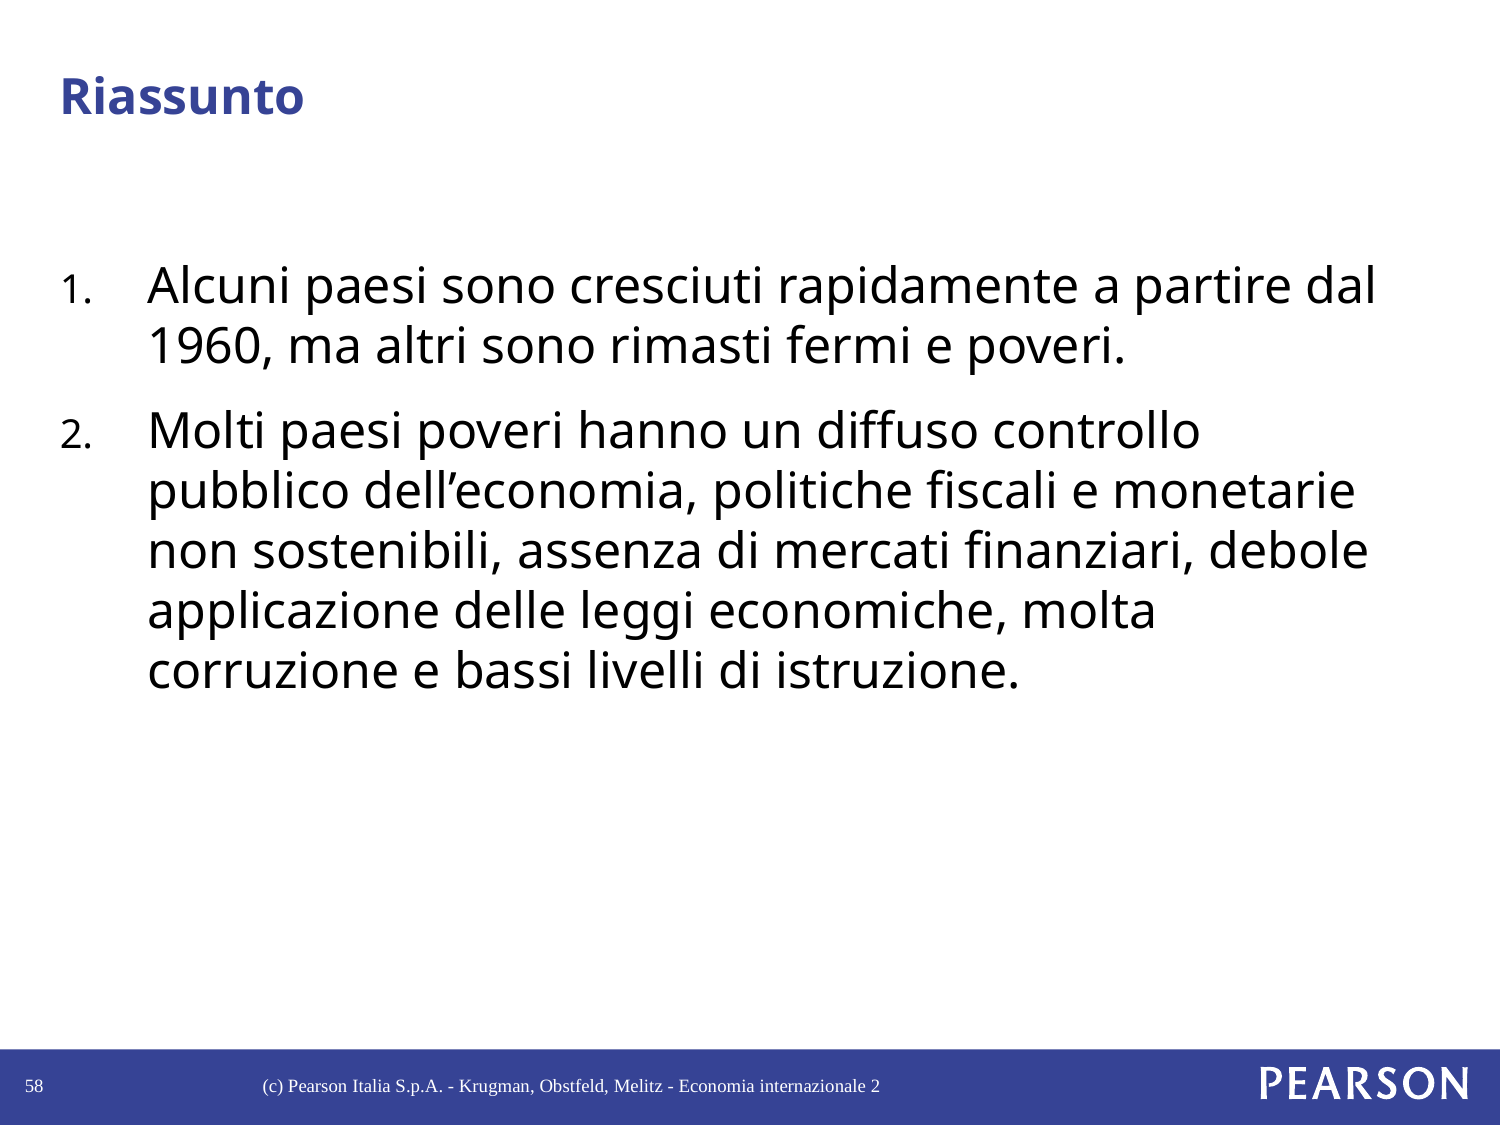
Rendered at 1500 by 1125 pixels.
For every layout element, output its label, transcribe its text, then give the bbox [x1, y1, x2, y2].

footer (c) Pearson Italia S.p.A. - Krugman, Obstfeld, Melitz - Economia internazionale 2 [80, 1073, 881, 1104]
title Riassunto [59, 64, 1410, 213]
slide_number 58 [24, 1073, 80, 1104]
list Alcuni paesi sono cresciuti rapidamente a partire dal 1960, ma altri sono rimasti fermi e poveri. Molti paesi poveri hanno un diffuso controllo pubblico dell’economia, politiche fiscali e monetarie non sostenibili, assenza di mercati finanziari, debole applicazione delle leggi economiche, molta corruzione e bassi livelli di istruzione. [59, 253, 1410, 997]
